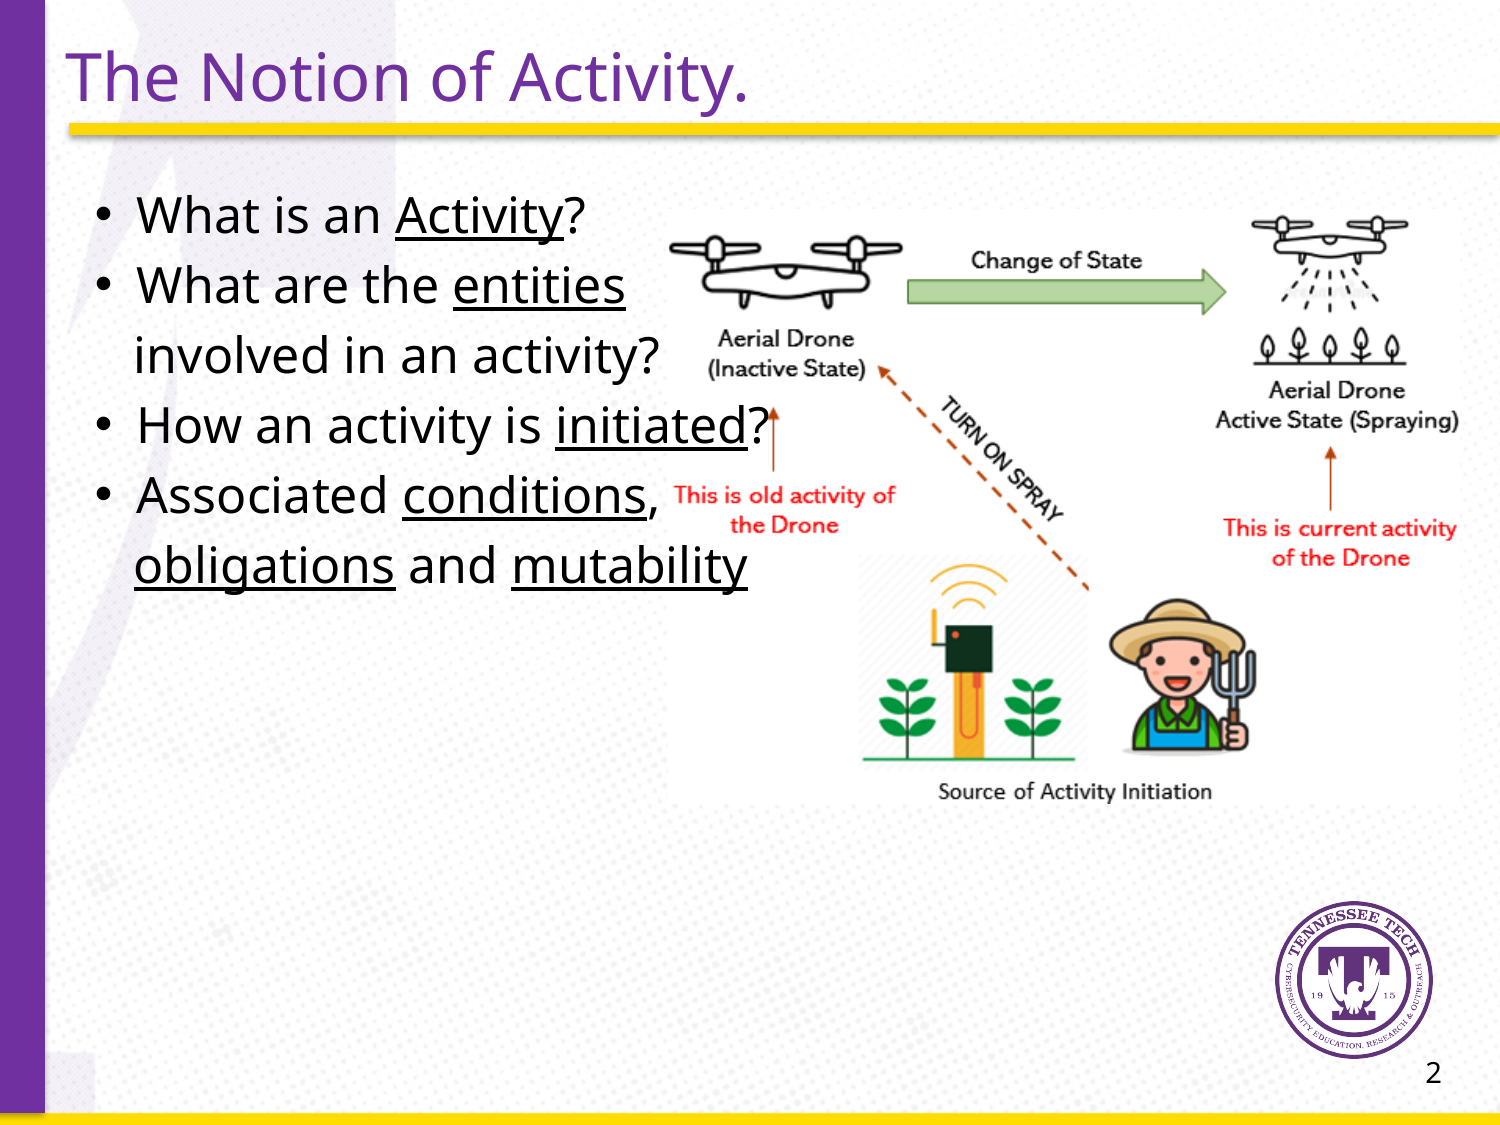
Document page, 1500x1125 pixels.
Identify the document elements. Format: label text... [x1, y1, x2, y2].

list What is an Activity? What are the entities involved in an activity? How an activity is initiated? Associated conditions, obligations and mutability [80, 175, 1302, 879]
slide_number 2 [1410, 1047, 1481, 1108]
picture [0, 0, 1500, 1125]
title The Notion of Activity. [50, 27, 1482, 130]
